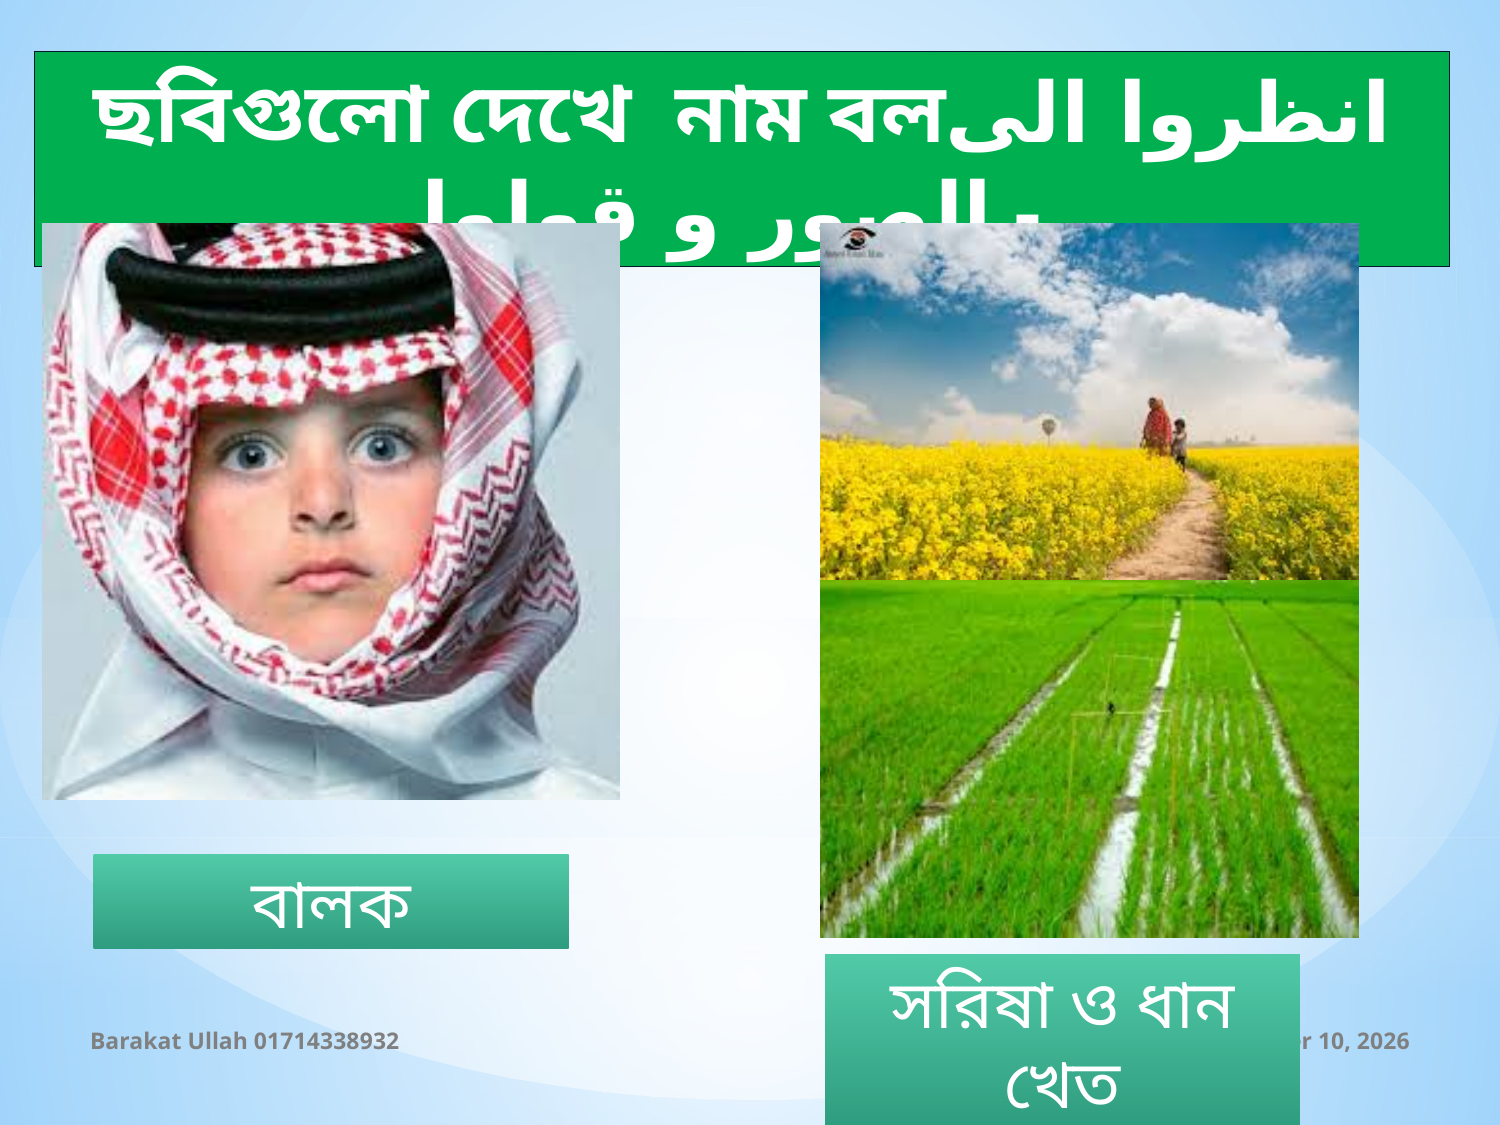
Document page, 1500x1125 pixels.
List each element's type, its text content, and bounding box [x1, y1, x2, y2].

footer Barakat Ullah 01714338932 [75, 1012, 625, 1073]
text_box বালক [93, 854, 569, 949]
picture [42, 223, 620, 801]
picture [1265, 223, 1279, 230]
picture [820, 223, 1359, 938]
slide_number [1300, 1012, 1425, 1073]
text_box ছবিগুলো দেখে নাম বলانظروا الى الصور و قولوا - [34, 51, 1450, 267]
text_box সরিষা ও ধান খেত [825, 954, 1300, 1125]
